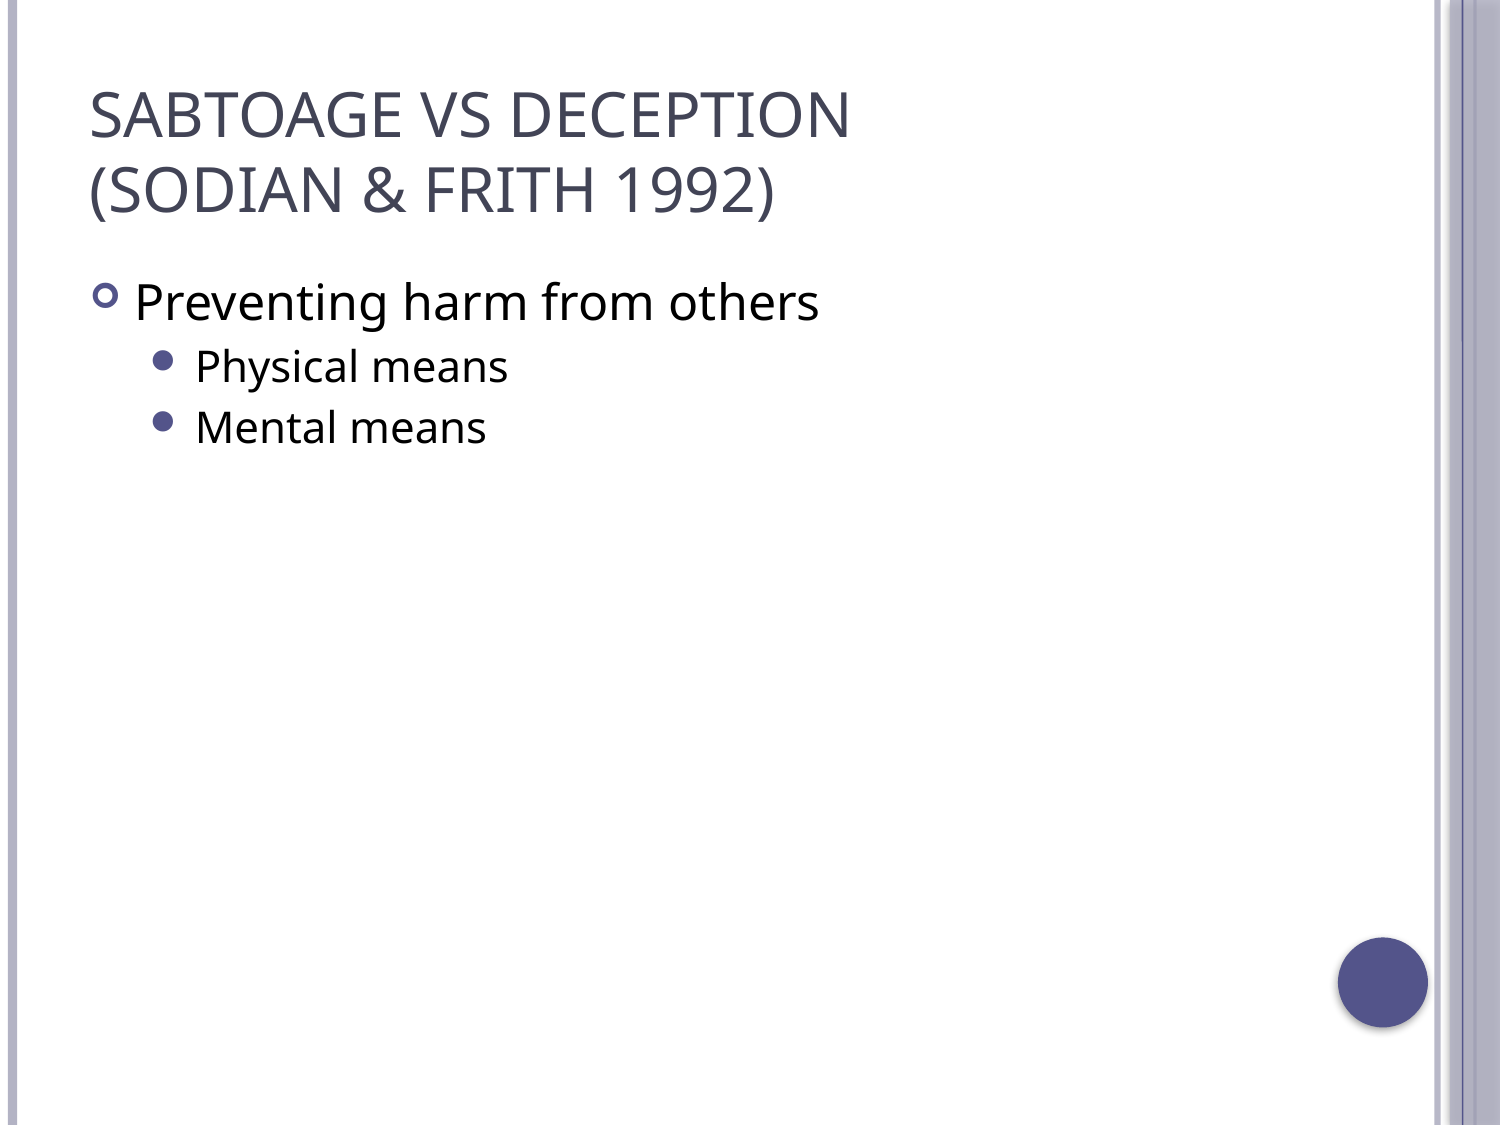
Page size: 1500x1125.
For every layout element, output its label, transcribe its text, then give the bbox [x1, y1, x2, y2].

list Preventing harm from others Physical means Mental means [75, 262, 1300, 1062]
title Sabtoage vs Deception (Sodian & Frith 1992) [75, 45, 1300, 233]
